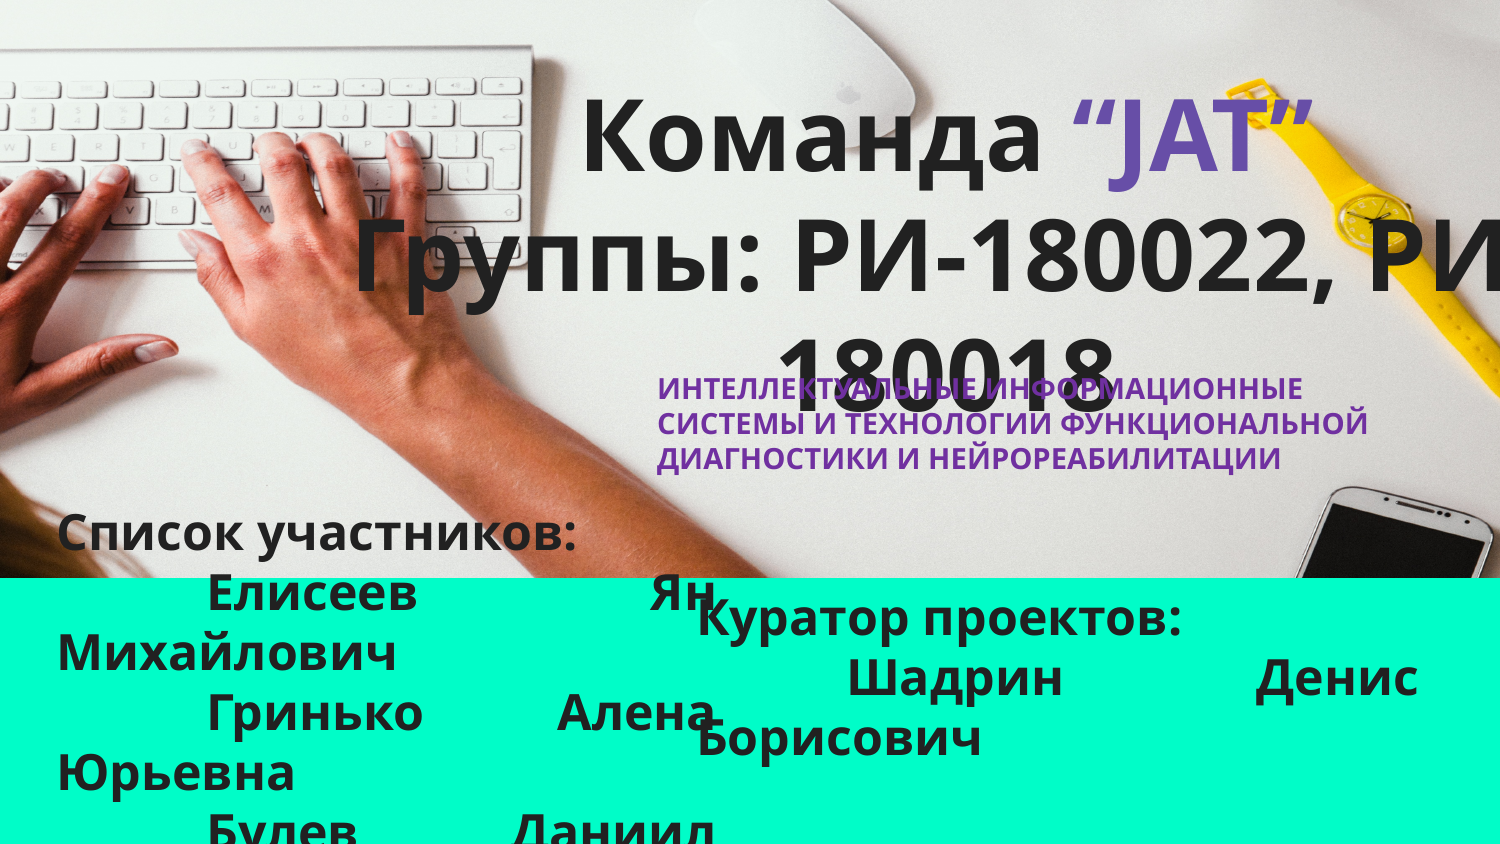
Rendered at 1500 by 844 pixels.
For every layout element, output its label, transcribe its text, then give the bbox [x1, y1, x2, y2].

text_box Куратор проектов: Шадрин Денис Борисович [681, 586, 1435, 663]
subtitle Список участников: Елисеев Ян Михайлович Гринько Алена Юрьевна Булев Даниил Вячеславович [41, 633, 733, 844]
picture [0, 0, 1500, 578]
